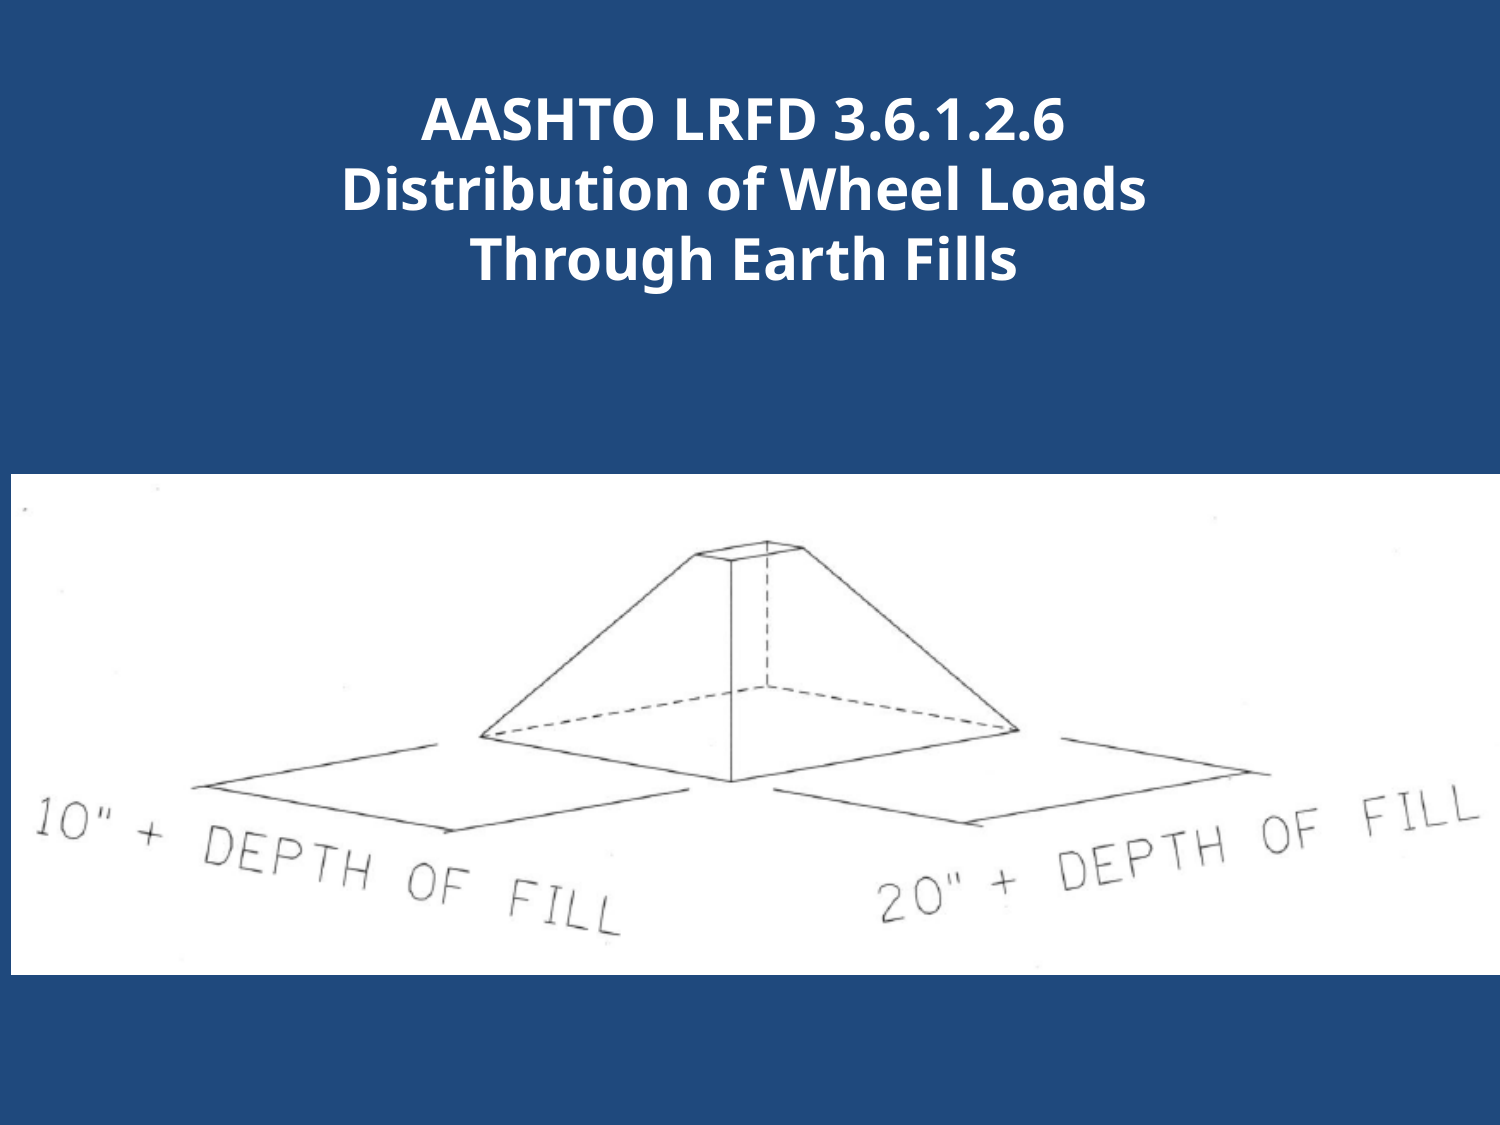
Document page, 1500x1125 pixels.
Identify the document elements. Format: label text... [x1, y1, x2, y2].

picture [11, 474, 1500, 976]
text_box AASHTO LRFD 3.6.1.2.6 Distribution of Wheel Loads Through Earth Fills [262, 75, 1225, 300]
